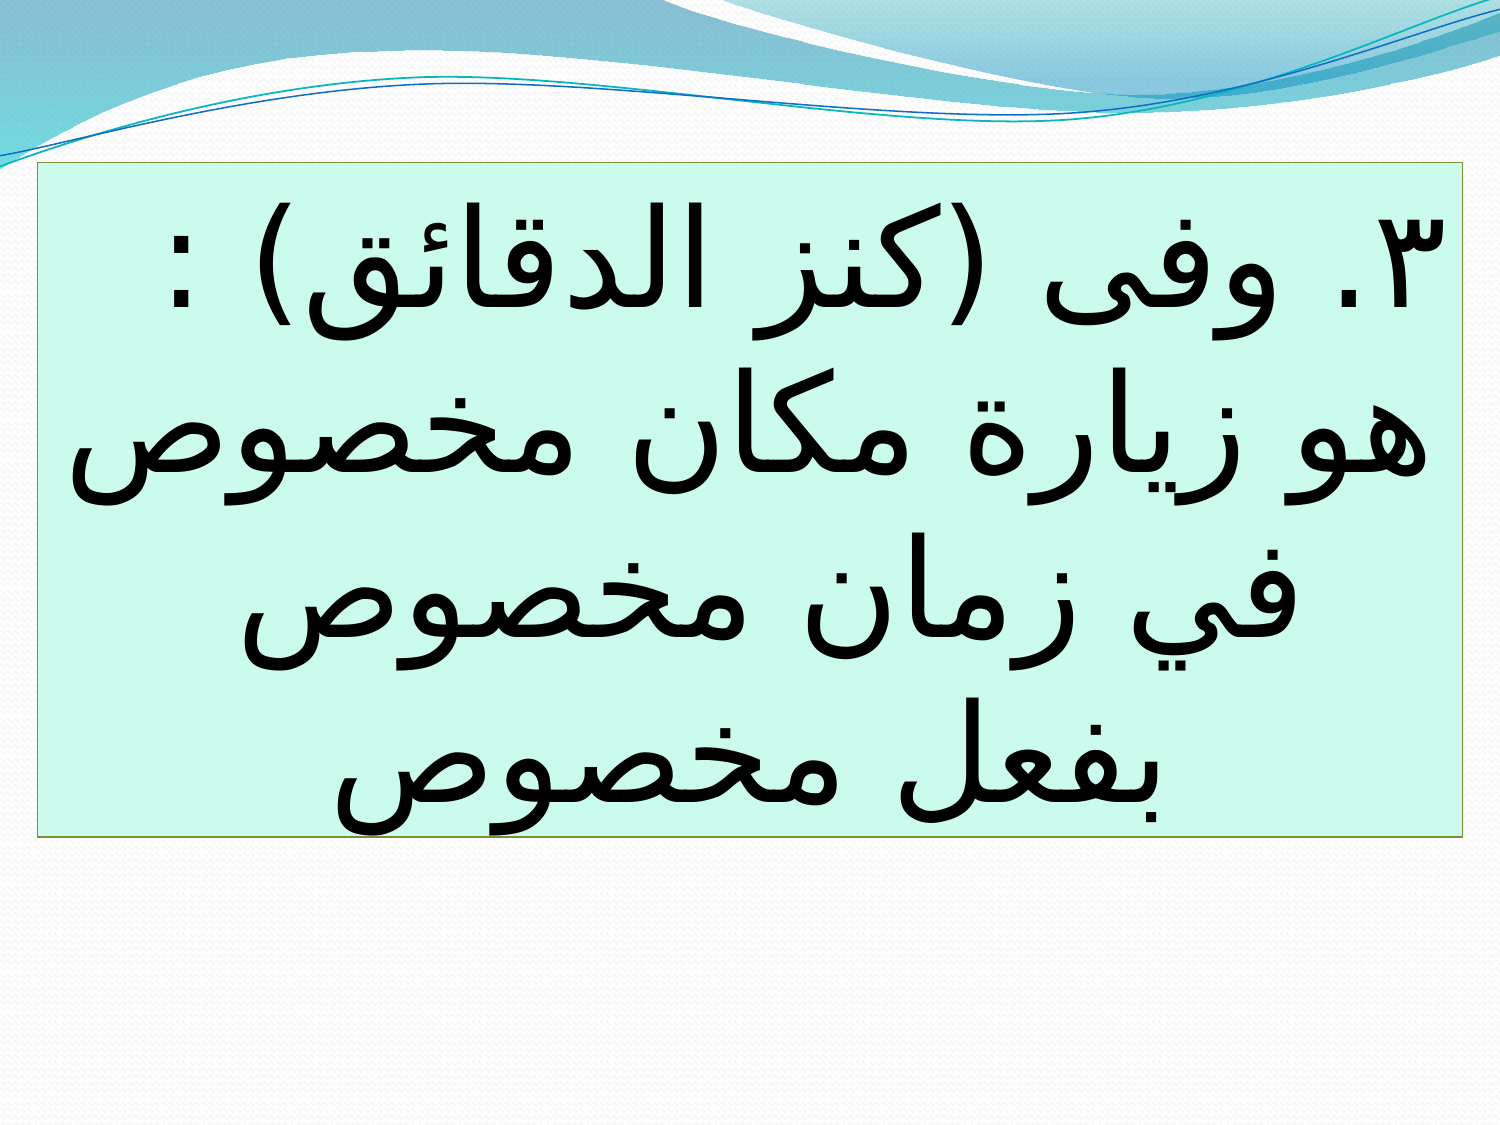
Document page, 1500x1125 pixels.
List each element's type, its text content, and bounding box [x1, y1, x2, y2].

text_box ٣. وفى (كنز الدقائق) : هو زيارة مكان مخصوص في زمان مخصوص بفعل مخصوص [37, 162, 1463, 838]
